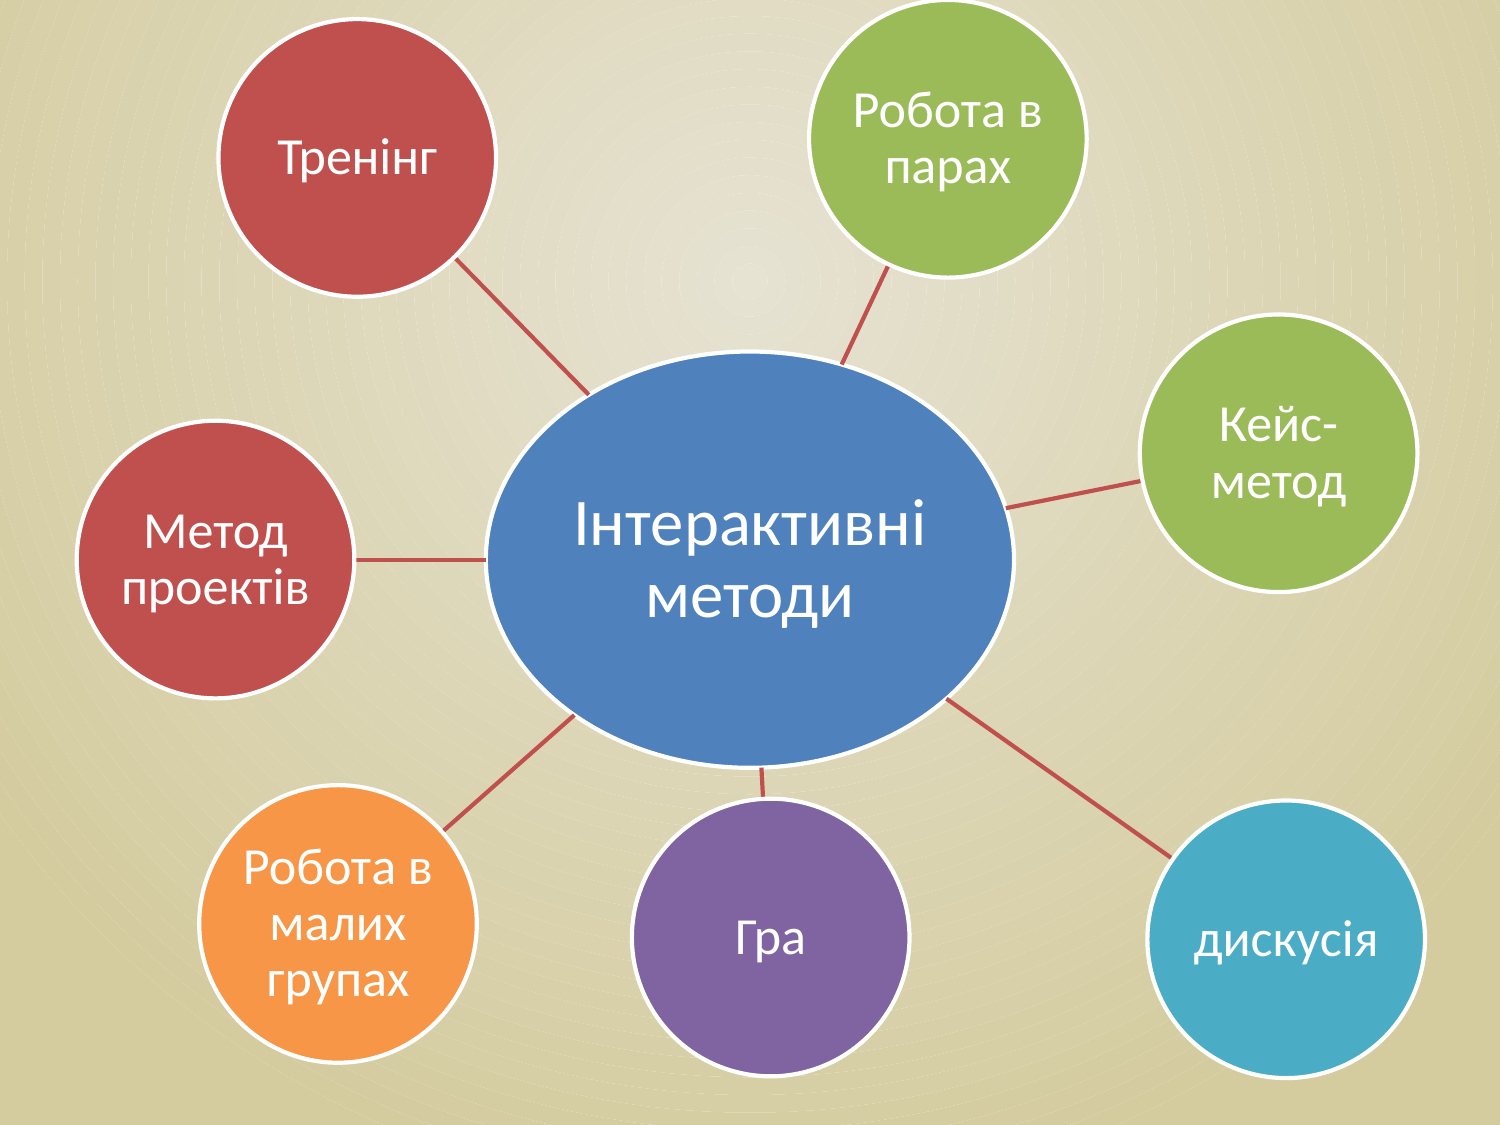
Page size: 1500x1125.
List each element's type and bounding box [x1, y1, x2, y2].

list [74, 0, 1426, 1079]
